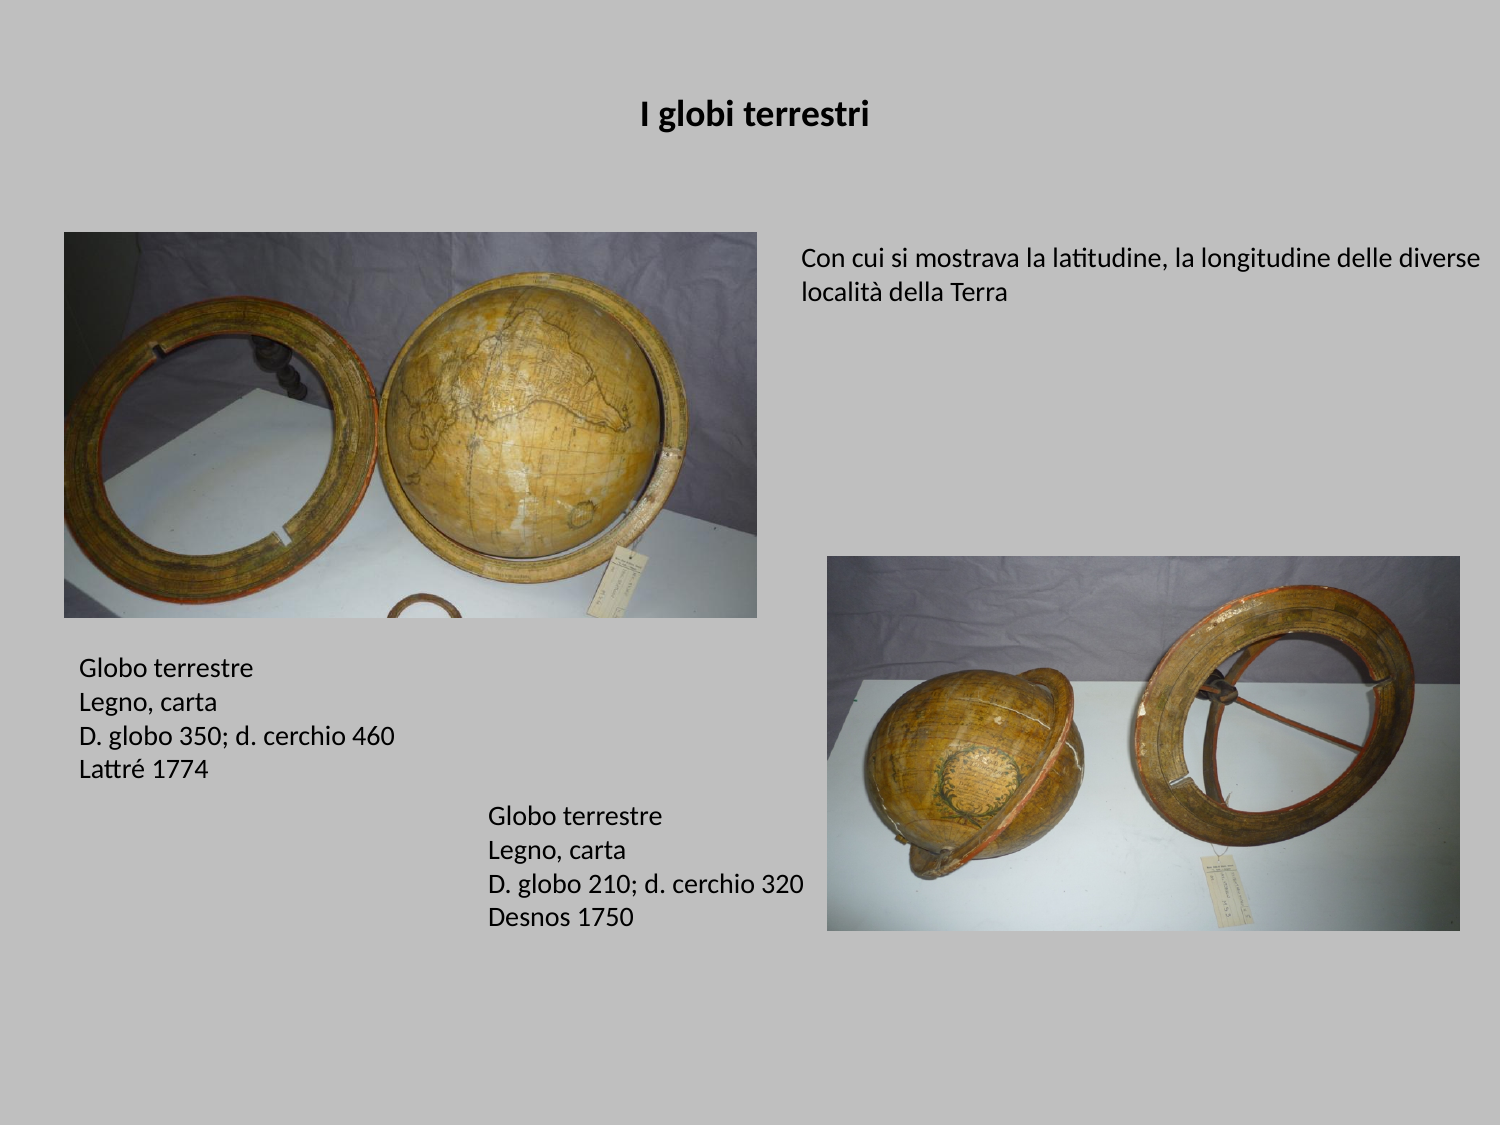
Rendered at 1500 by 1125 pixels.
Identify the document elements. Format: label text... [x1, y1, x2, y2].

picture [64, 232, 757, 618]
picture [826, 556, 1460, 931]
text_box I globi terrestri [51, 81, 1459, 142]
text_box Globo terrestre Legno, carta D. globo 210; d. cerchio 320 Desnos 1750 [473, 790, 827, 940]
text_box Con cui si mostrava la latitudine, la longitudine delle diverse località della Terra [786, 232, 1500, 315]
text_box Globo terrestre Legno, carta D. globo 350; d. cerchio 460 Lattré 1774 [64, 642, 428, 792]
